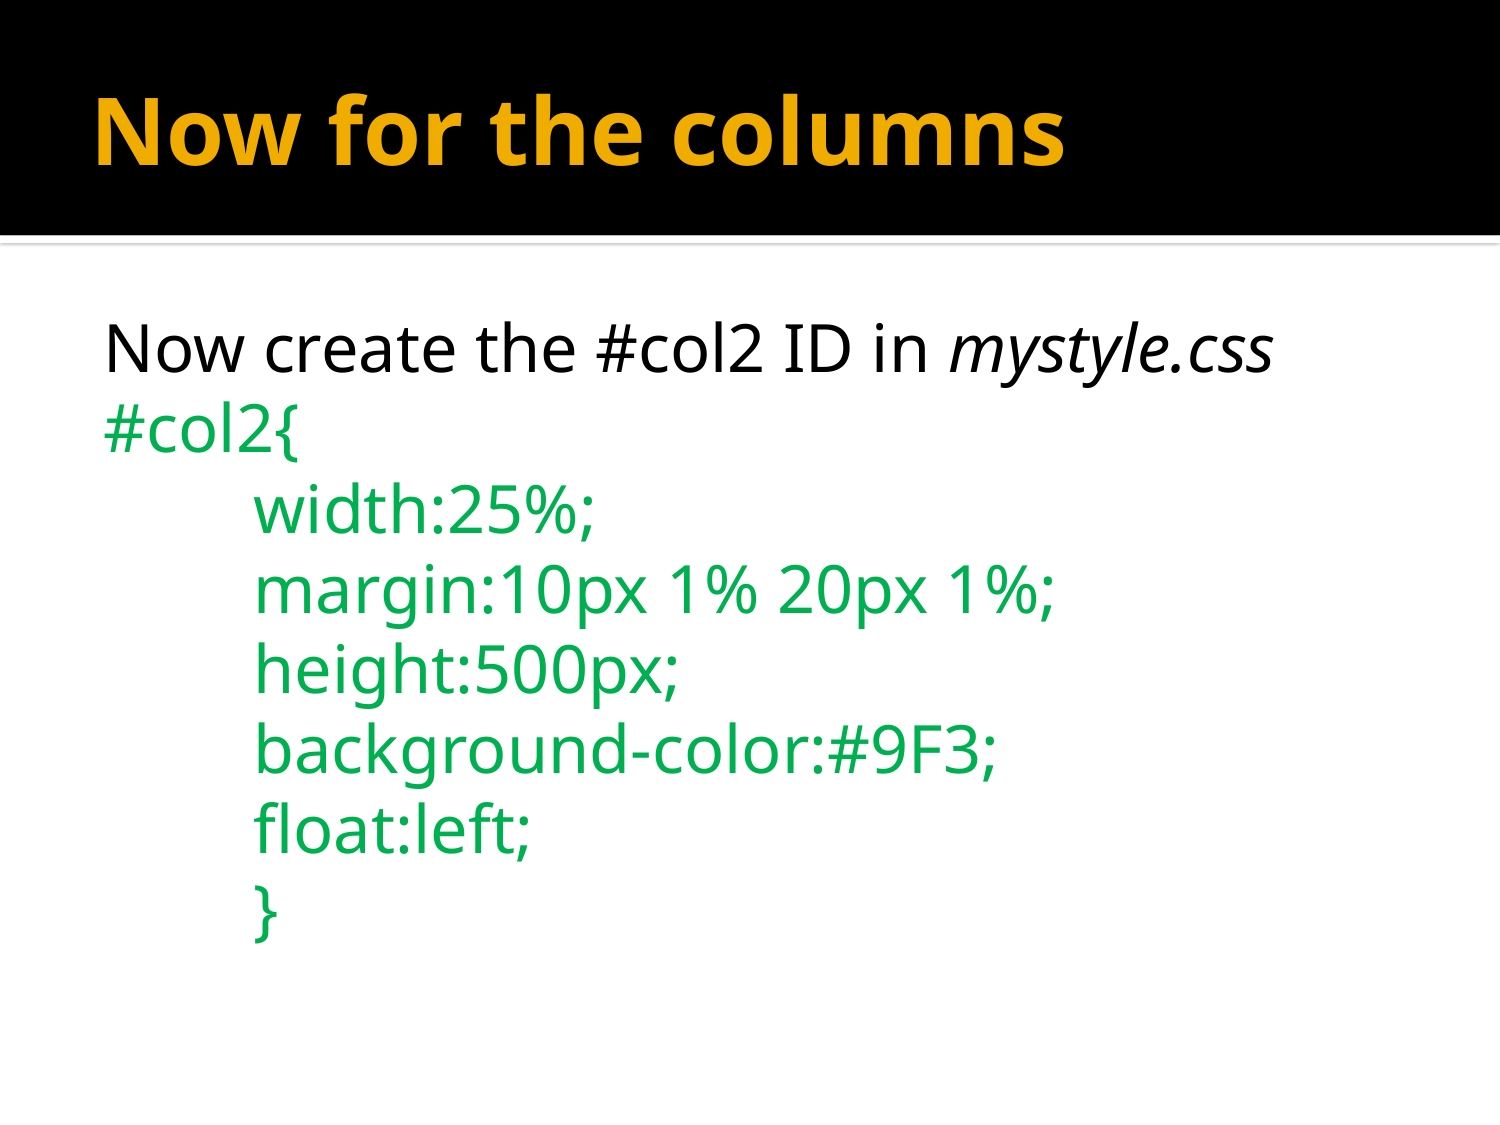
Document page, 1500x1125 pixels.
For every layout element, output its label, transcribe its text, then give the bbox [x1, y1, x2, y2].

title Now for the columns [75, 25, 1425, 231]
list Now create the #col2 ID in mystyle.css #col2{ width:25%; margin:10px 1% 20px 1%; height:500px; background-color:#9F3; float:left; } [75, 291, 1425, 1125]
